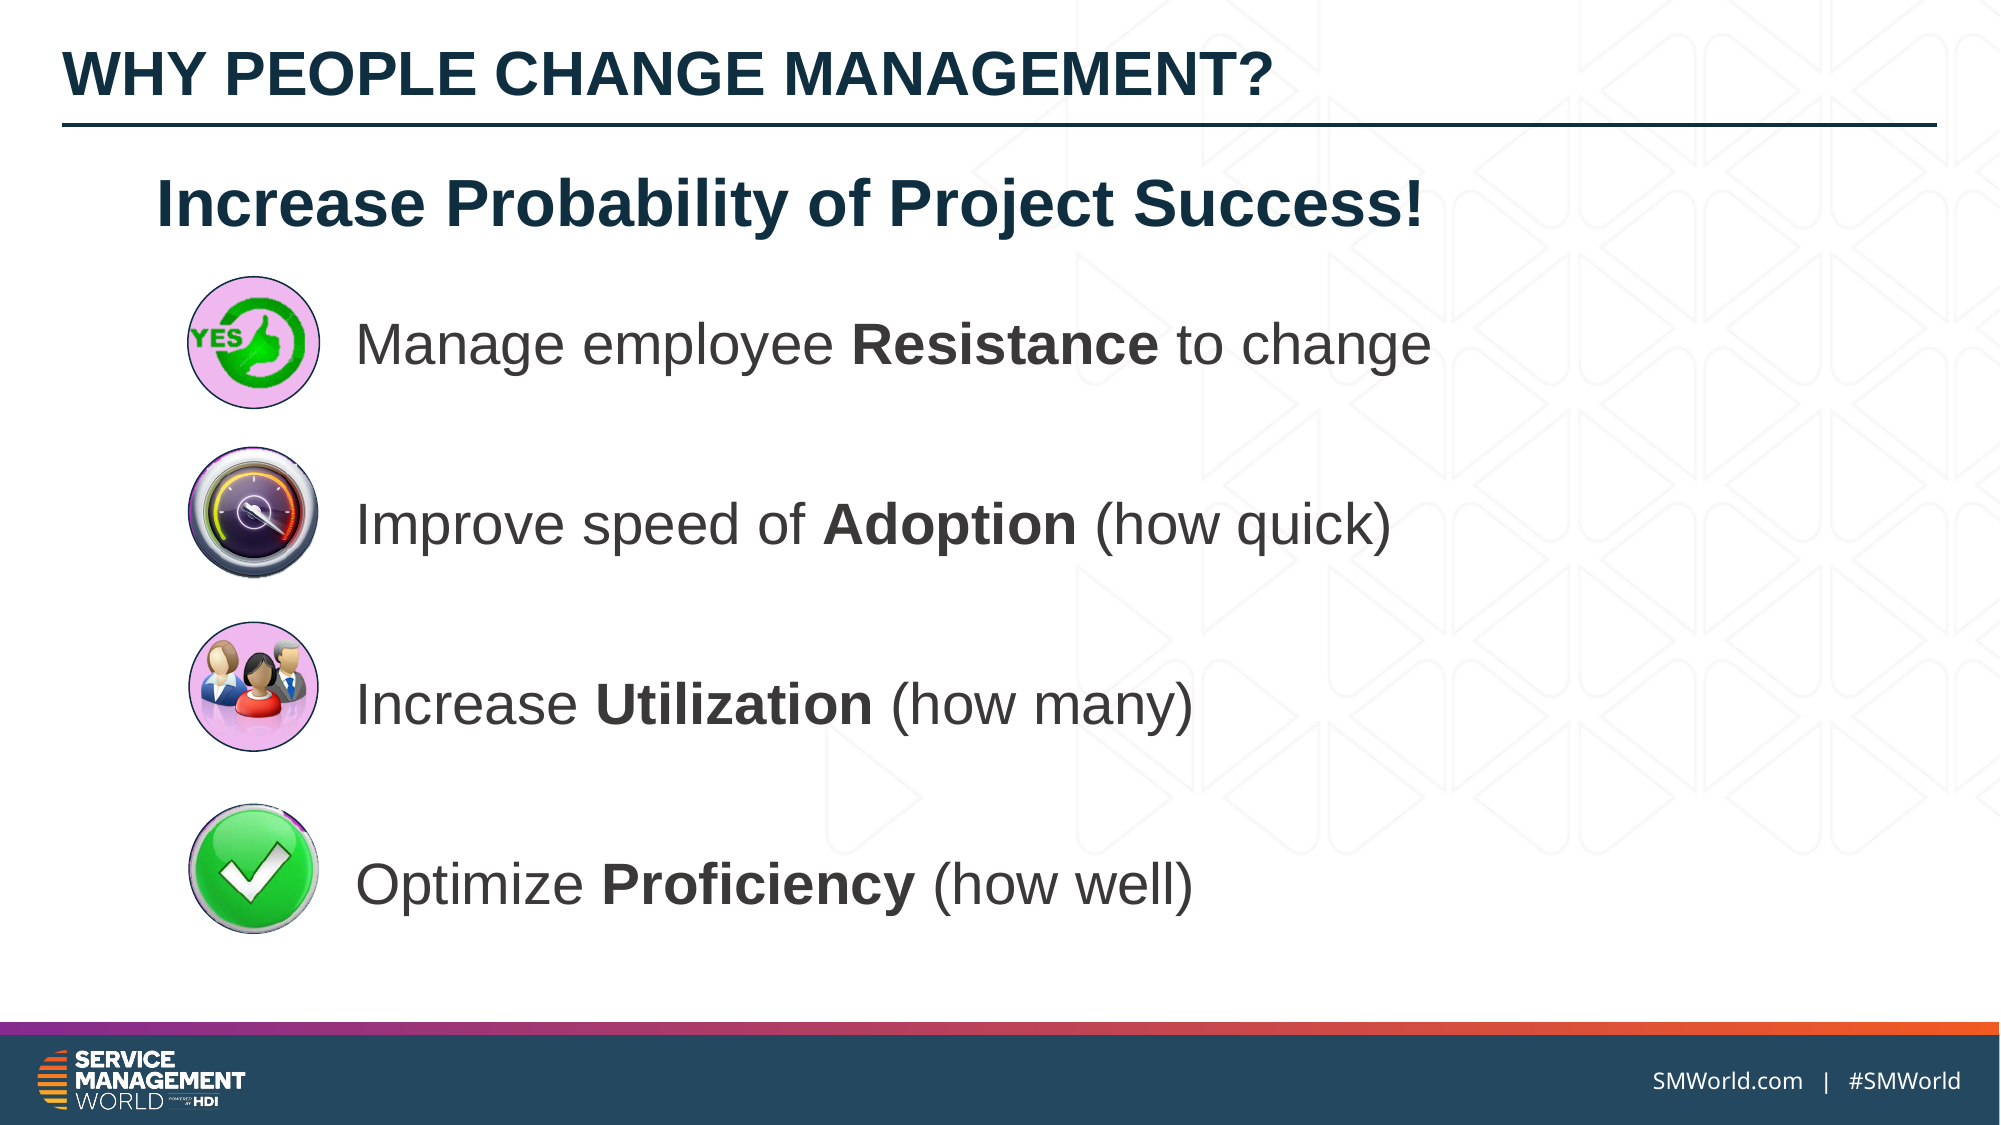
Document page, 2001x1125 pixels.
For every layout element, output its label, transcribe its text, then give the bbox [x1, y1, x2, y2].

picture [0, 0, 2000, 1034]
text_box Manage employee Resistance to change Improve speed of Adoption (how quick) Increase Utilization (how many) Optimize Proficiency (how well) [340, 263, 1510, 924]
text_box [177, 801, 330, 953]
text_box Increase Probability of Project Success! [41, 152, 1542, 302]
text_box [155, 438, 352, 586]
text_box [189, 622, 318, 752]
title WHY PEOPLE CHANGE MANAGEMENT? [62, 12, 1788, 138]
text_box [187, 276, 320, 409]
